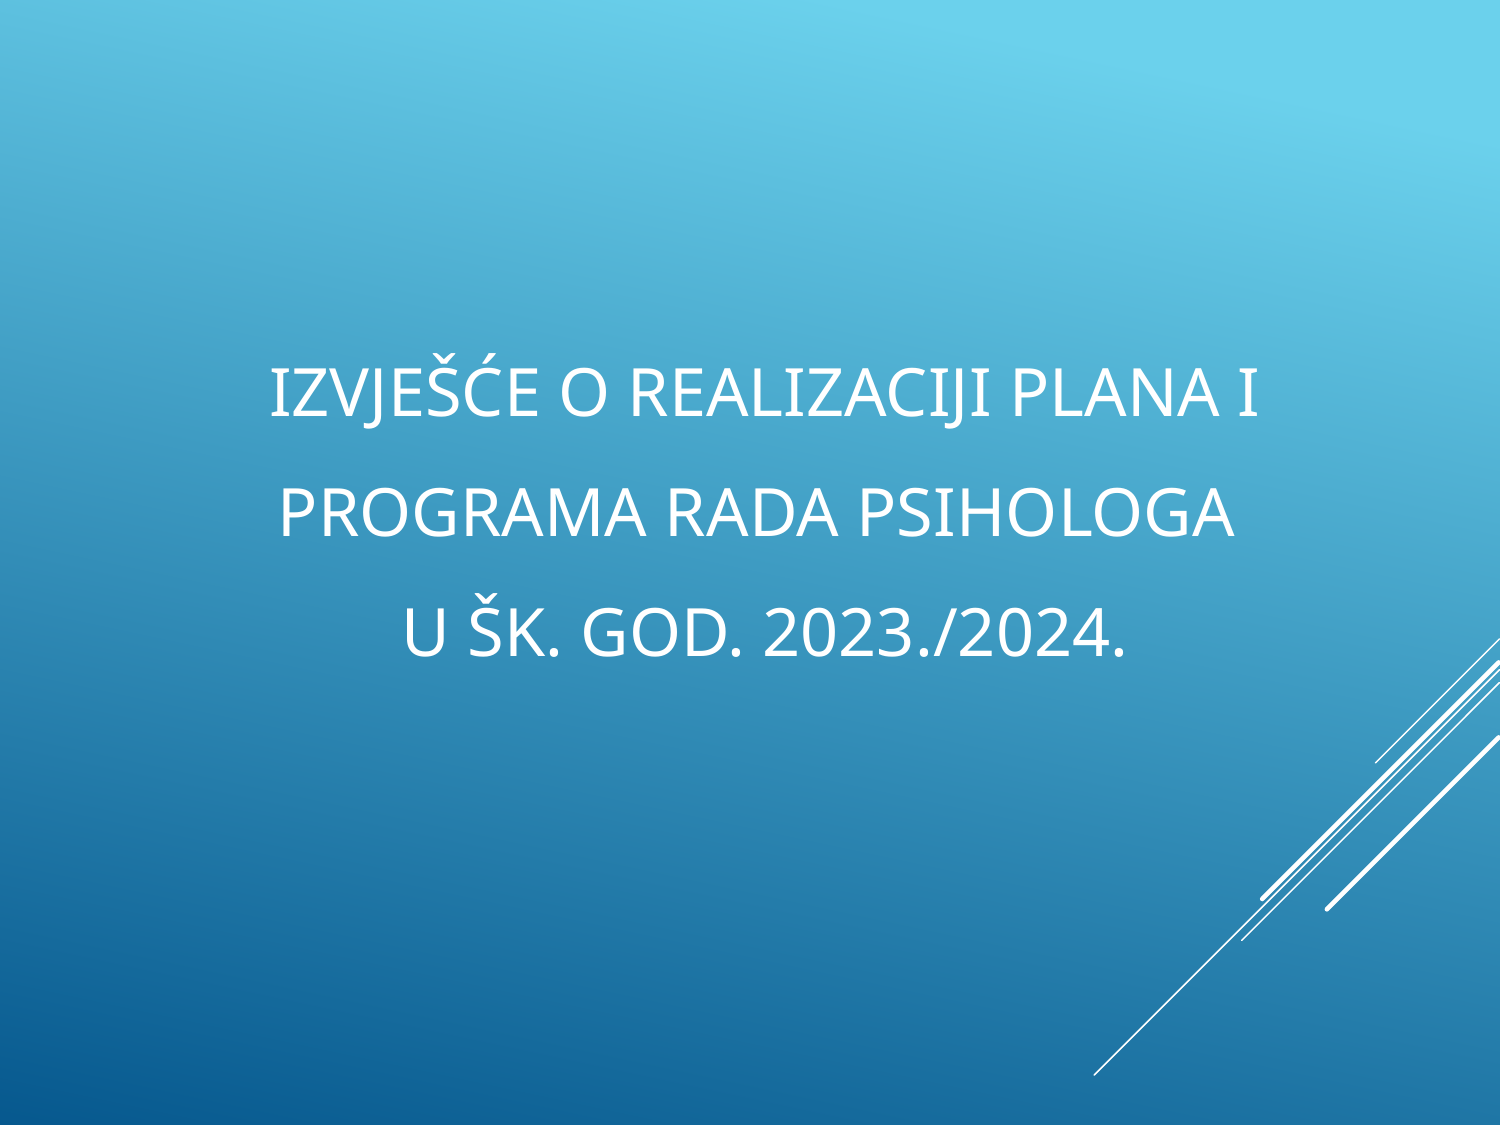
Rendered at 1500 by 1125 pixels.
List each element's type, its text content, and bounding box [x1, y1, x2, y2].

title Izvješće o realizaciji plana i programa rada psihologa u šk. god. 2023./2024. [118, 205, 1413, 775]
